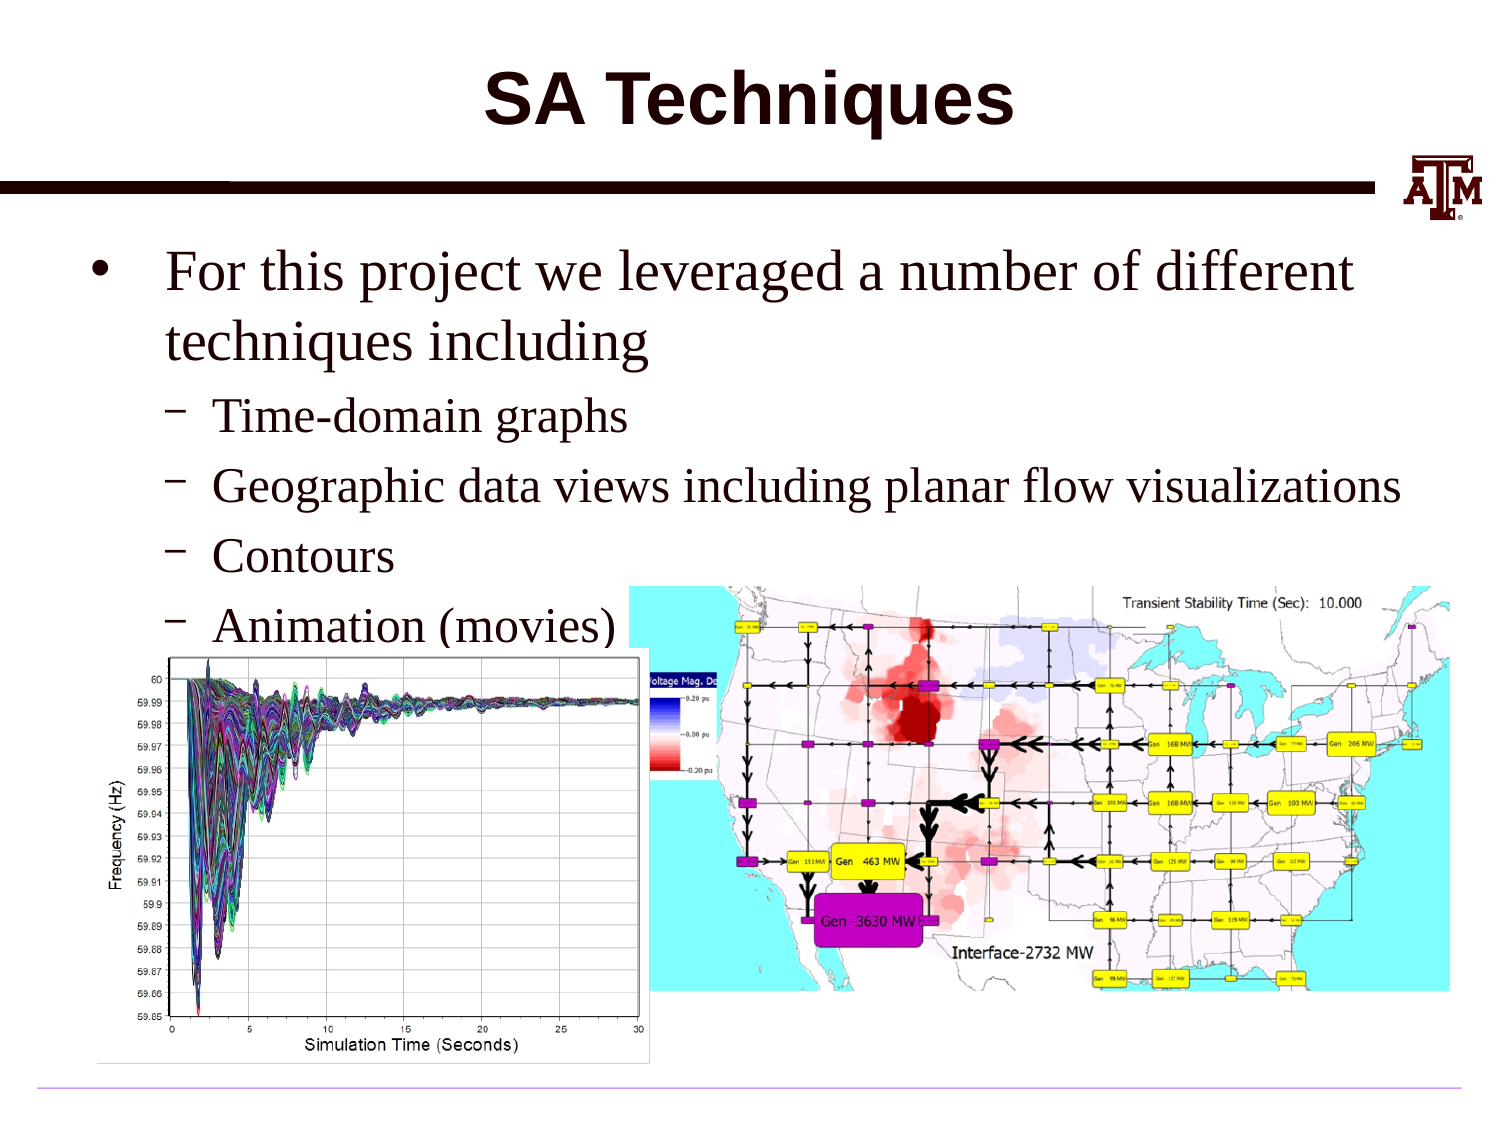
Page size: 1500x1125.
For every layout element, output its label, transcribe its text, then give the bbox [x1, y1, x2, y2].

list For this project we leveraged a number of different techniques including Time-domain graphs Geographic data views including planar flow visualizations Contours Animation (movies) [74, 224, 1426, 649]
picture [96, 585, 1450, 1064]
title SA Techniques [37, 12, 1463, 188]
picture [1392, 137, 1493, 238]
